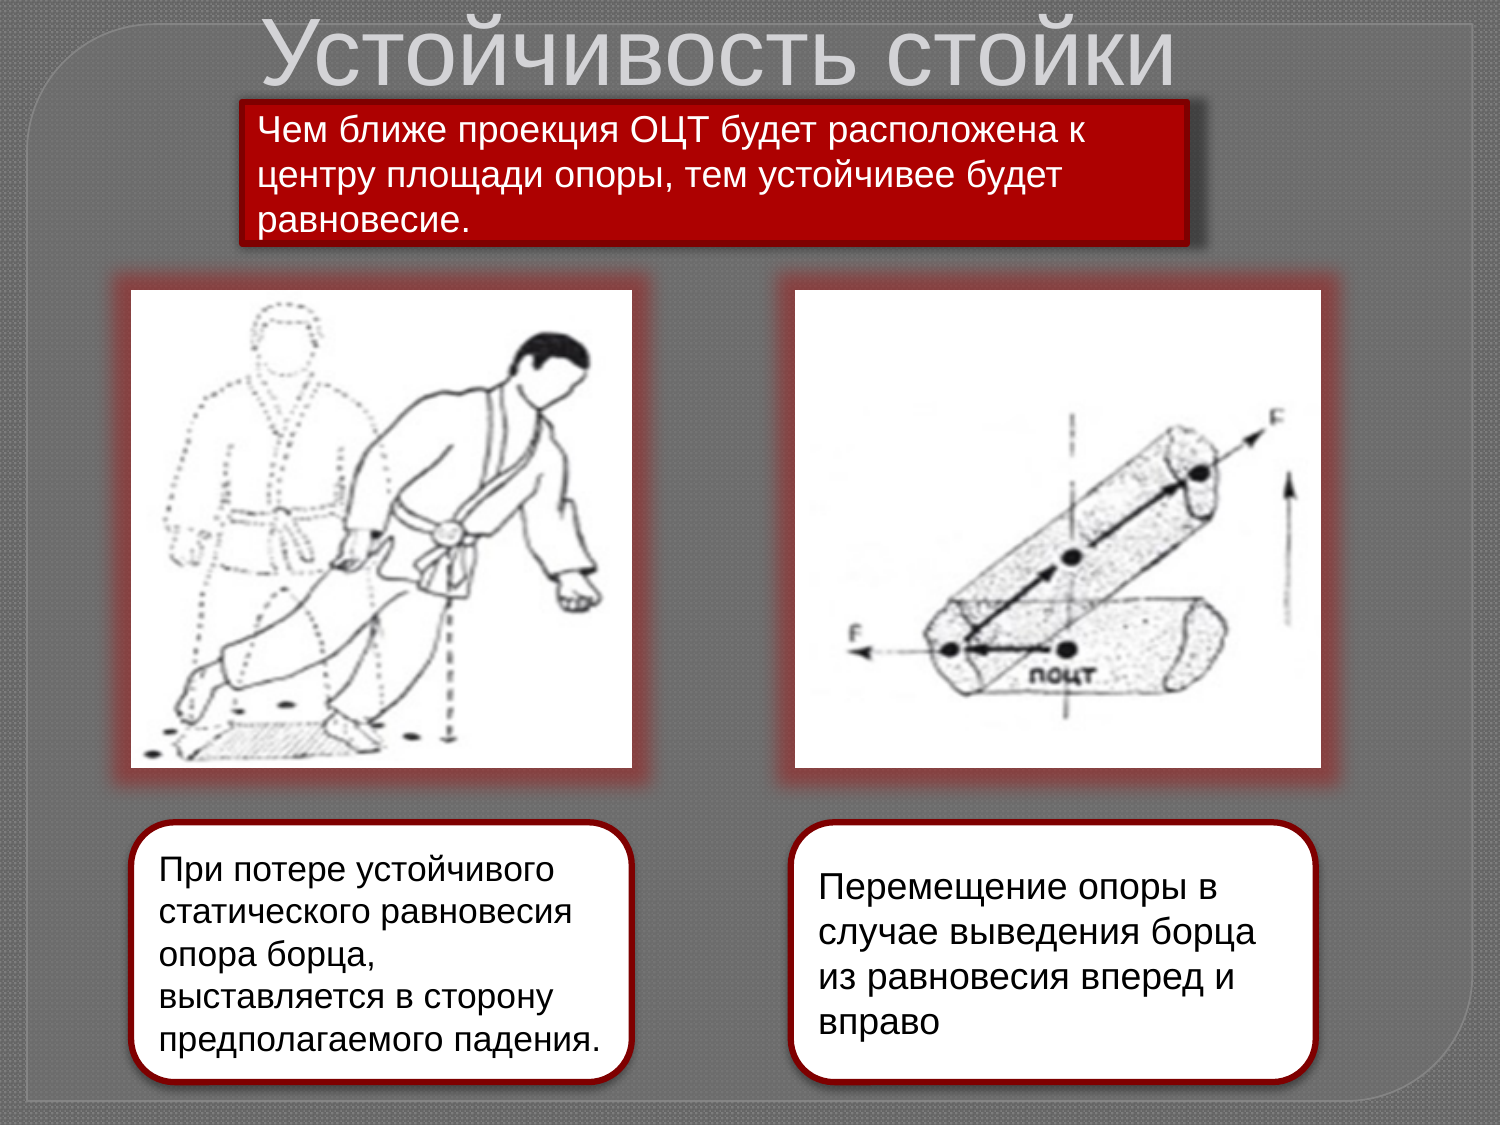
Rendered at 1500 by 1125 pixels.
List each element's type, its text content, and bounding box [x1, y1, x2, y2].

text_box Перемещение опоры в случае выведения борца из равновесия вперед и вправо [787, 819, 1319, 1086]
text_box При потере устойчивого статического равновесия опора борца, выставляется в сторону предполагаемого падения. [127, 819, 635, 1086]
text_box Устойчивость стойки [193, 0, 1236, 102]
picture [795, 290, 1321, 768]
picture [130, 290, 633, 768]
text_box Чем ближе проекция ОЦТ будет расположена к центру площади опоры, тем устойчивее будет равновесие. [239, 102, 1190, 247]
